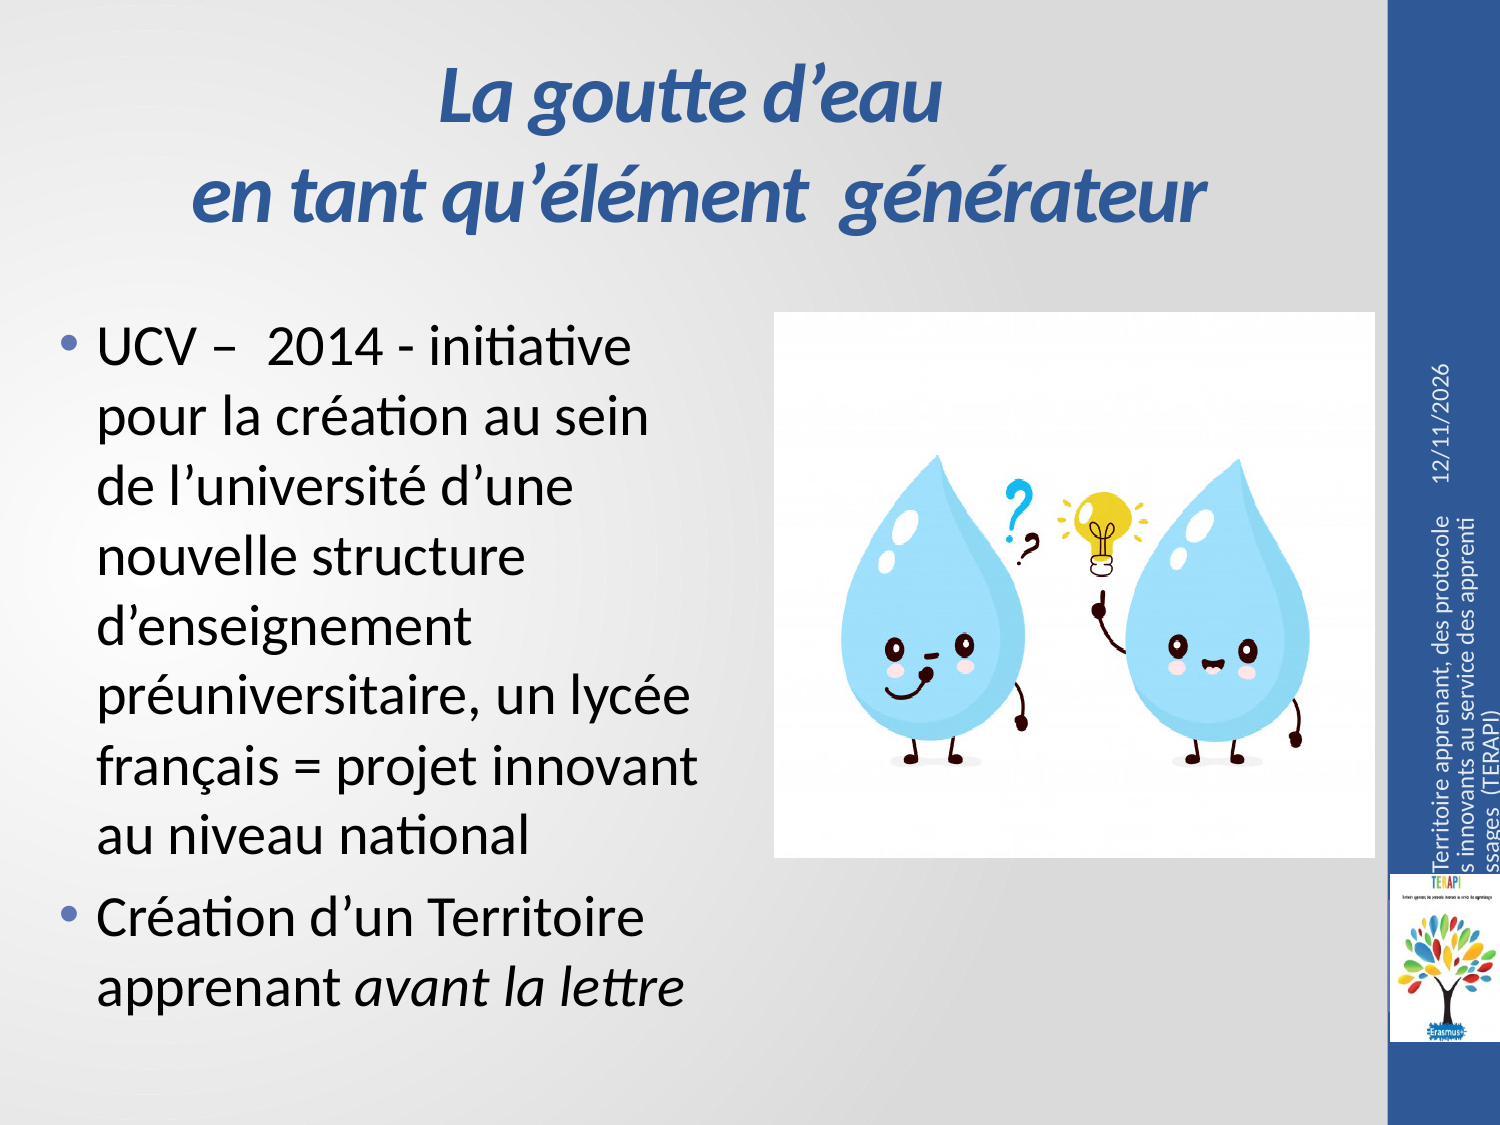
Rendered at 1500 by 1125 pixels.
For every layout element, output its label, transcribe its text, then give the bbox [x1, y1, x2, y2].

footer Territoire apprenant, des protocoles innovants au service des apprentissages (TERAPI) [1408, 500, 1469, 867]
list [774, 311, 1376, 859]
title La goutte d’eau en tant qu’élément générateur [75, 45, 1325, 233]
picture [1390, 874, 1500, 1043]
list UCV – 2014 - initiative pour la création au sein de l’université d’une nouvelle structure d’enseignement préuniversitaire, un lycée français = projet innovant au niveau national Création d’un Territoire apprenant avant la lettre [24, 299, 725, 1100]
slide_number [1408, 100, 1469, 500]
